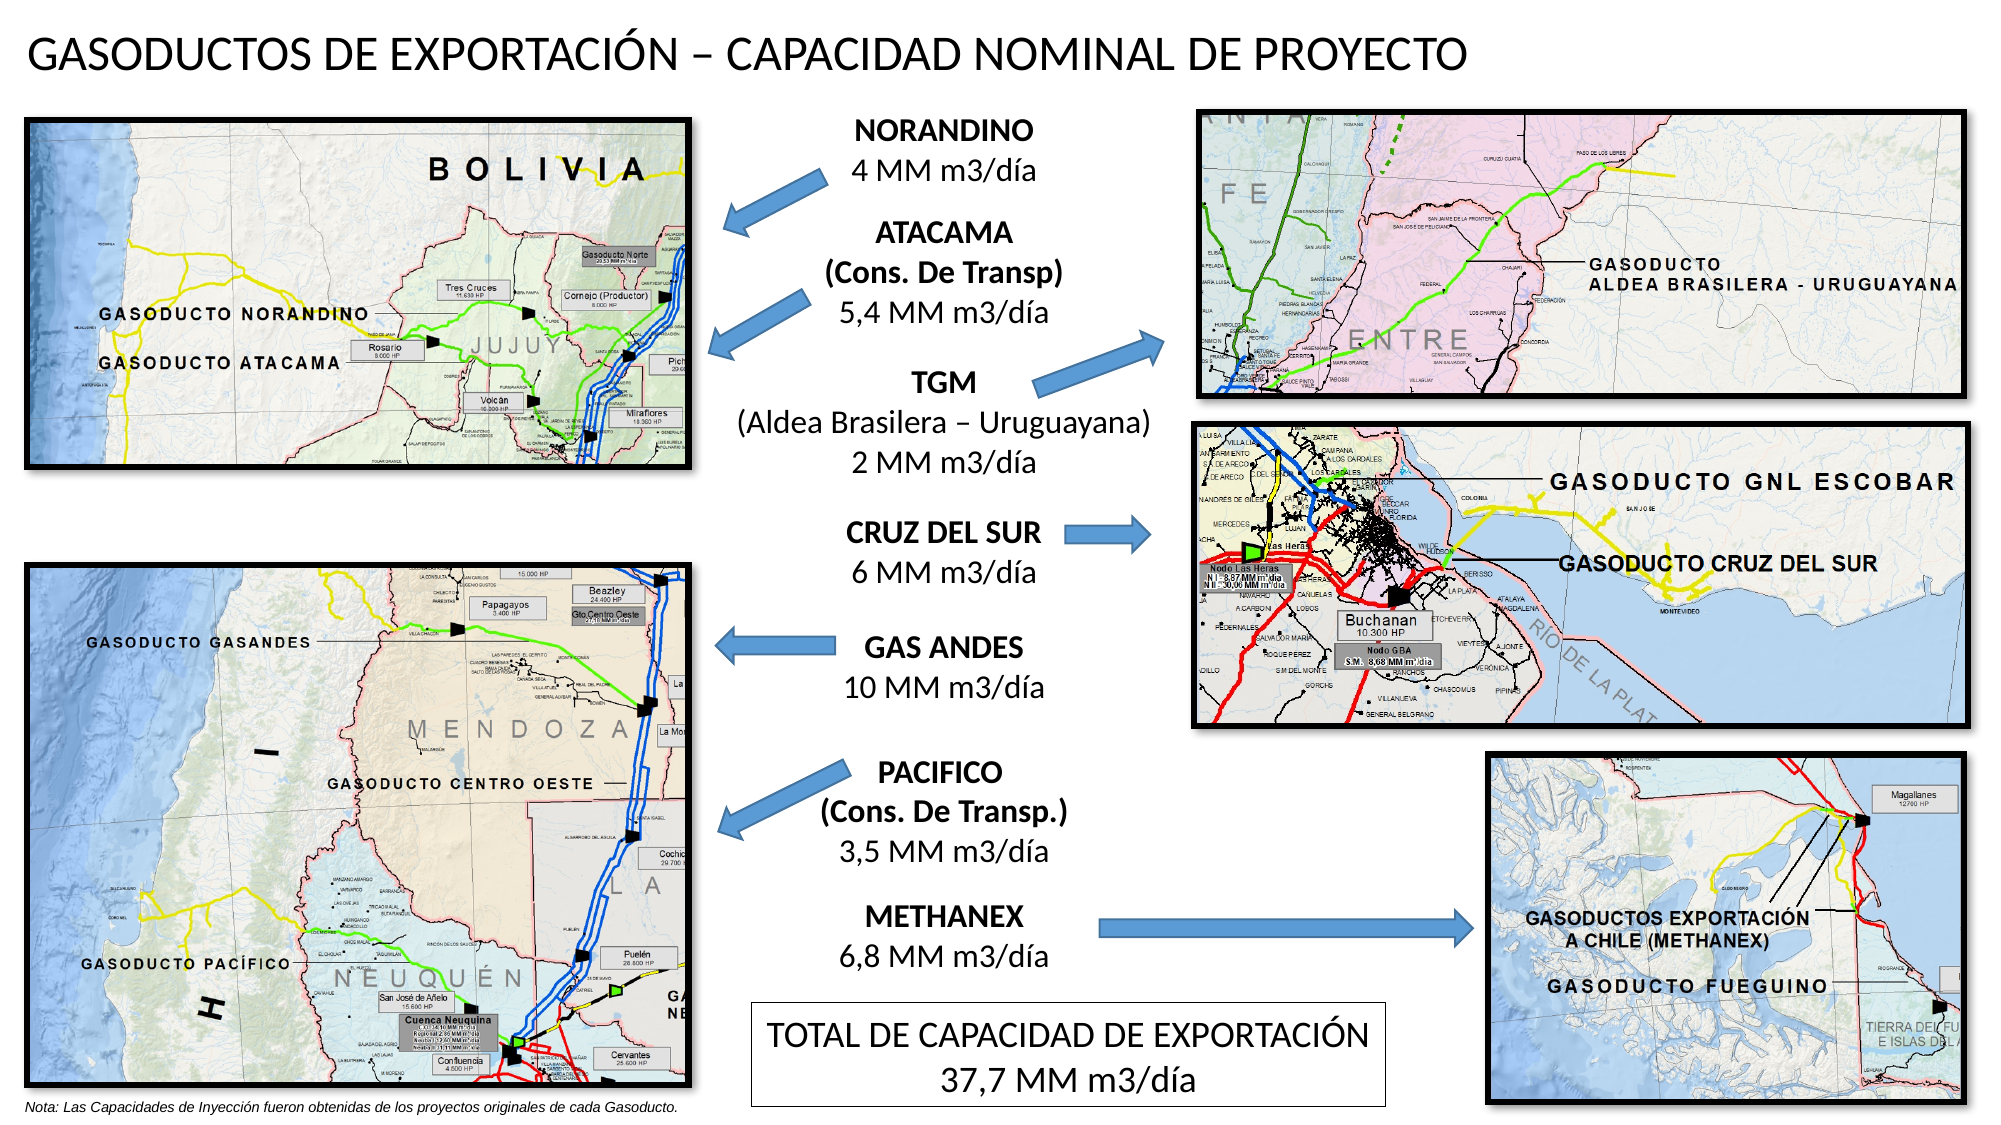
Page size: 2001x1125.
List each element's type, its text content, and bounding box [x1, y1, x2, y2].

text_box [714, 625, 837, 666]
text_box [1064, 514, 1152, 555]
text_box [707, 287, 812, 362]
text_box [722, 167, 829, 238]
picture [30, 568, 686, 1082]
picture [1201, 115, 1961, 394]
text_box NORANDINO 4 MM m3/día ATACAMA (Cons. De Transp) 5,4 MM m3/día TGM (Aldea Brasilera – Uruguayana) 2 MM m3/día CRUZ DEL SUR 6 MM m3/día GAS ANDES 10 MM m3/día PACIFICO (Cons. De Transp.) 3,5 MM m3/día METHANEX 6,8 MM m3/día [708, 100, 1181, 982]
picture [30, 122, 686, 464]
text_box [1098, 908, 1475, 949]
text_box [1031, 329, 1165, 399]
text_box GASODUCTOS DE EXPORTACIÓN – CAPACIDAD NOMINAL DE PROYECTO [12, 12, 1485, 88]
text_box Nota: Las Capacidades de Inyección fueron obtenidas de los proyectos originales de cada Gasoducto. [9, 1081, 738, 1125]
text_box [717, 758, 853, 842]
picture [1197, 427, 1965, 723]
picture [1491, 757, 1961, 1099]
text_box TOTAL DE CAPACIDAD DE EXPORTACIÓN 37,7 MM m3/día [751, 1002, 1386, 1107]
